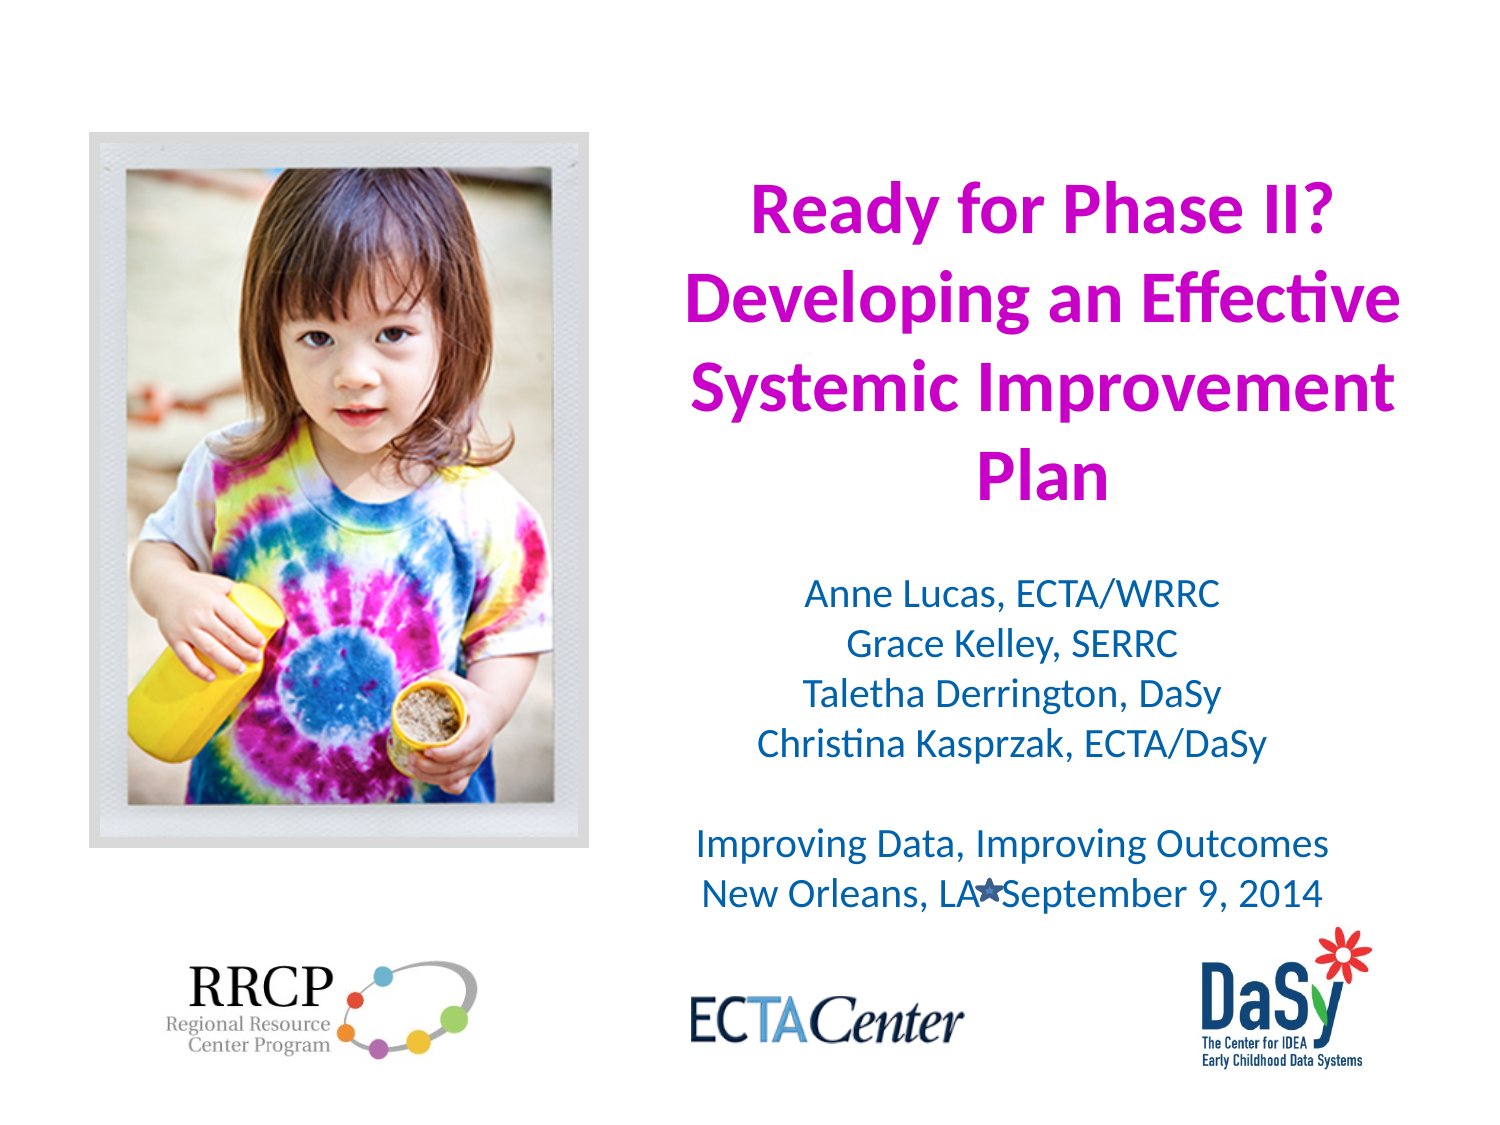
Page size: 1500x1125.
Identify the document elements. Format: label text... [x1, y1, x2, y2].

picture [99, 142, 579, 838]
title Ready for Phase II? Developing an Effective Systemic Improvement Plan [662, 149, 1425, 525]
subtitle Anne Lucas, ECTA/WRRC Grace Kelley, SERRC Taletha Derrington, DaSy Christina Kasprzak, ECTA/DaSy Improving Data, Improving Outcomes New Orleans, LA September 9, 2014 [587, 557, 1438, 952]
text_box [975, 877, 1005, 902]
picture [1196, 923, 1376, 1076]
picture [162, 951, 482, 1063]
picture [691, 996, 965, 1044]
